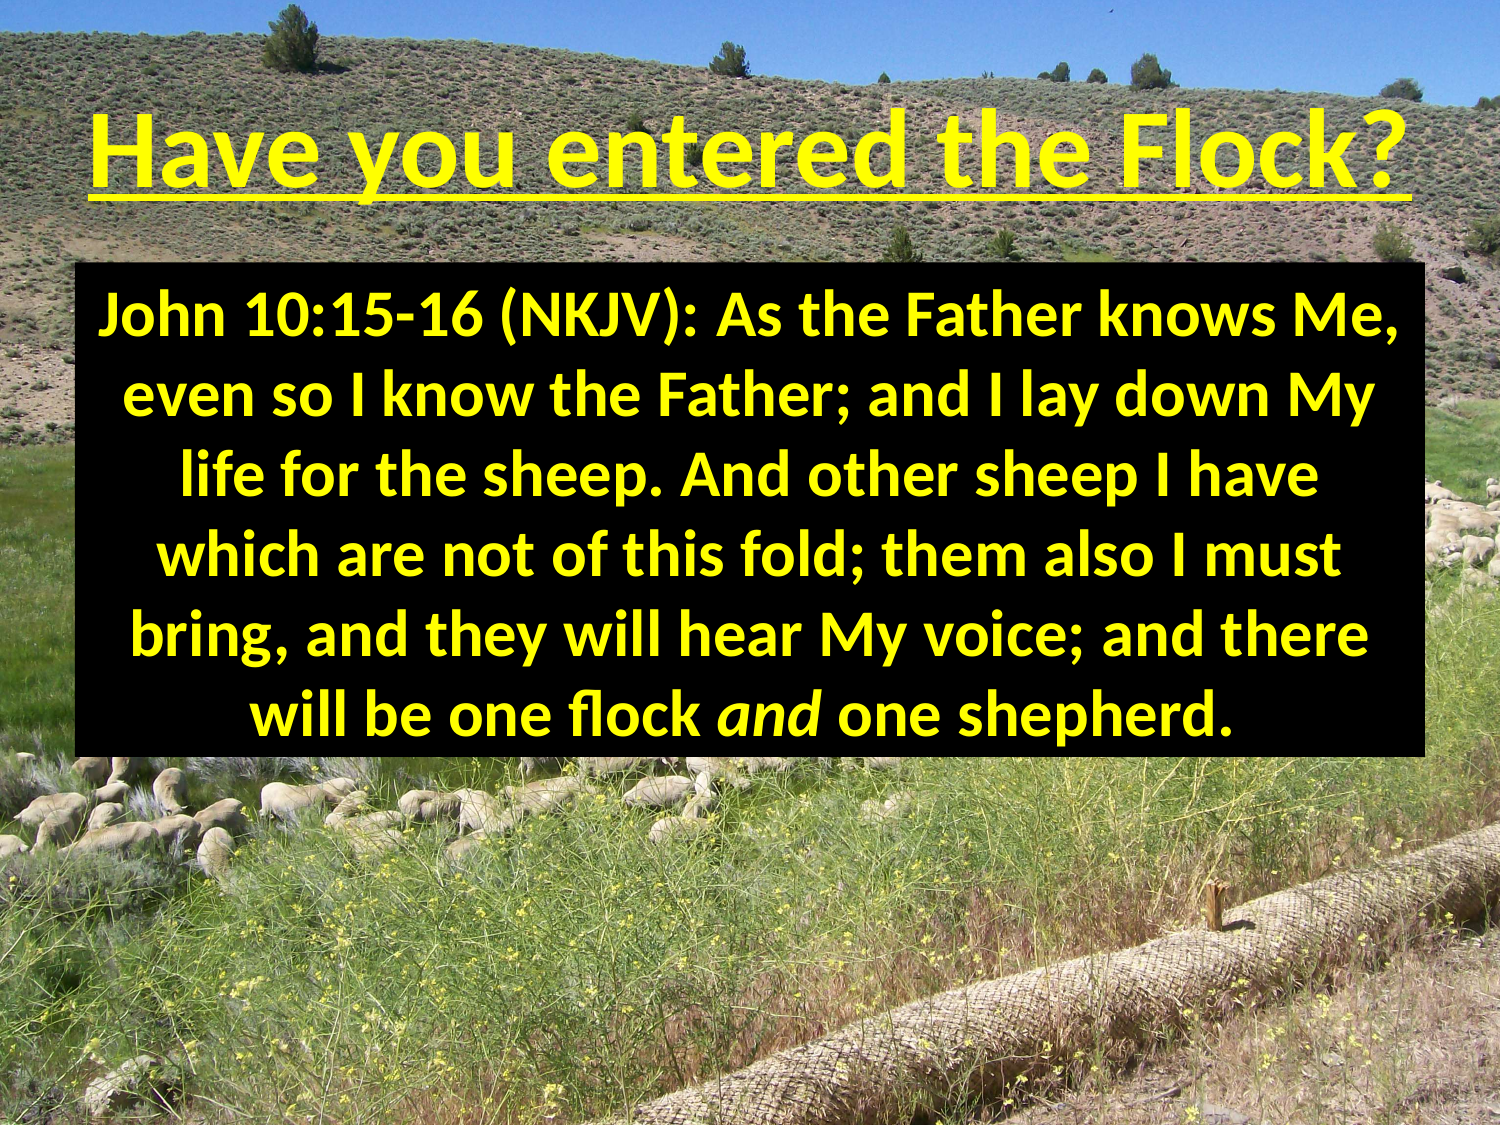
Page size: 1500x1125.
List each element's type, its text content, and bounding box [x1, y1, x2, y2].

picture [0, 0, 1500, 67]
picture [0, 353, 1500, 1125]
text_box John 10:15-16 (NKJV): As the Father knows Me, even so I know the Father; and I lay down My life for the sheep. And other sheep I have which are not of this fold; them also I must bring, and they will hear My voice; and there will be one flock and one shepherd. [74, 262, 1425, 757]
text_box Have you entered the Flock? [0, 67, 1500, 353]
